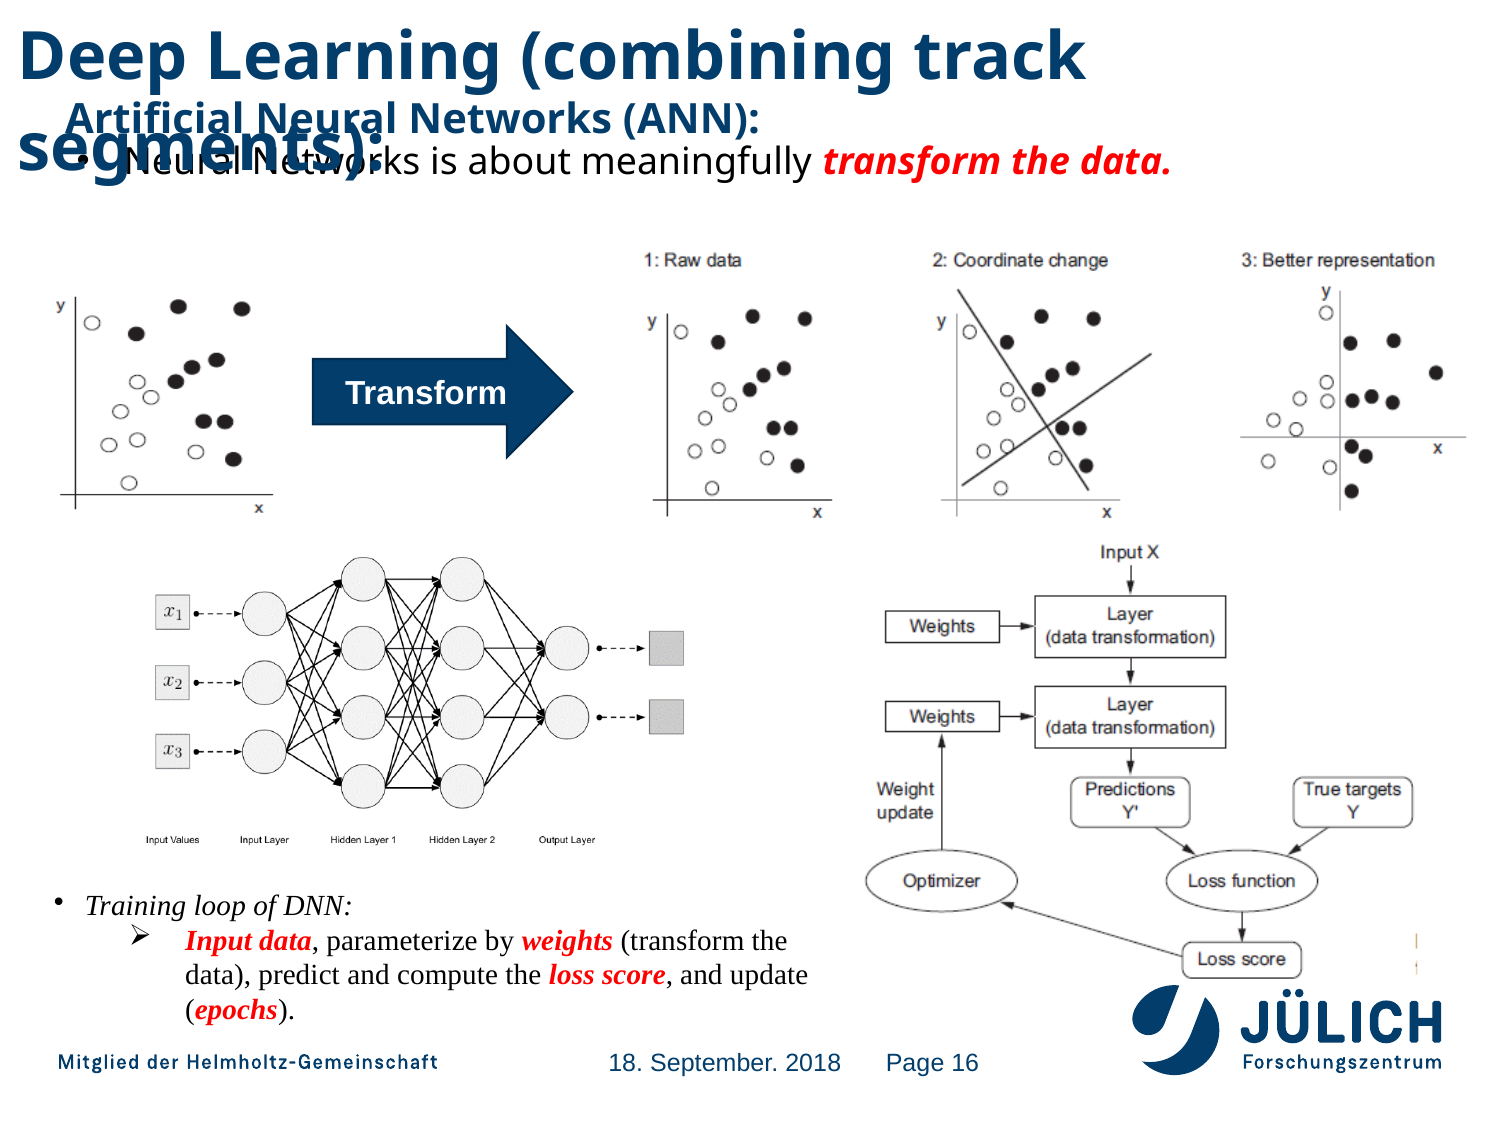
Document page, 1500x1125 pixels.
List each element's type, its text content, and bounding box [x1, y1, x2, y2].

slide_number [608, 1046, 863, 1084]
list Neural Networks is about meaningfully transform the data. [76, 130, 1459, 215]
text_box Artificial Neural Networks (ANN): [64, 84, 1424, 131]
text_box Training loop of DNN: Input data, parameterize by weights (transform the data), predict and compute the loss score, and update (epochs). [39, 878, 834, 1033]
picture [631, 231, 1489, 984]
text_box Deep Learning (combining track segments): [17, 1, 1442, 84]
picture [43, 284, 278, 528]
slide_number Page 16 [885, 1046, 1051, 1084]
picture [135, 554, 691, 846]
text_box Transform [311, 323, 574, 460]
